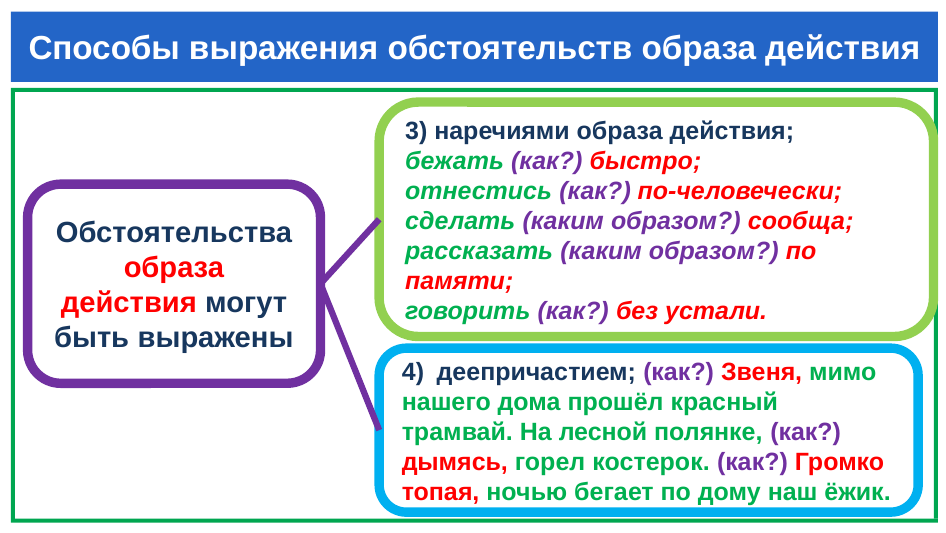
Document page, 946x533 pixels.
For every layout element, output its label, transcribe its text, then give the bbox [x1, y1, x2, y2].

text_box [320, 219, 380, 283]
text_box 4) деепричастием; (как?) Звеня, мимо нашего дома прошёл красный трамвай. На лесной полянке, (как?) дымясь, горел костерок. (как?) Громко топая, ночью бегает по дому наш ёжик. [377, 346, 921, 515]
title Способы выражения обстоятельств образа действия [0, 16, 946, 69]
text_box Обстоятельства образа действия могут быть выражены [25, 182, 323, 386]
text_box 3) наречиями образа действия; бежать (как?) быстро; отнестись (как?) по-человечески; сделать (каким образом?) сообща; рассказать (каким образом?) по памяти; говорить (как?) без устали. [377, 99, 936, 339]
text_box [320, 283, 380, 431]
